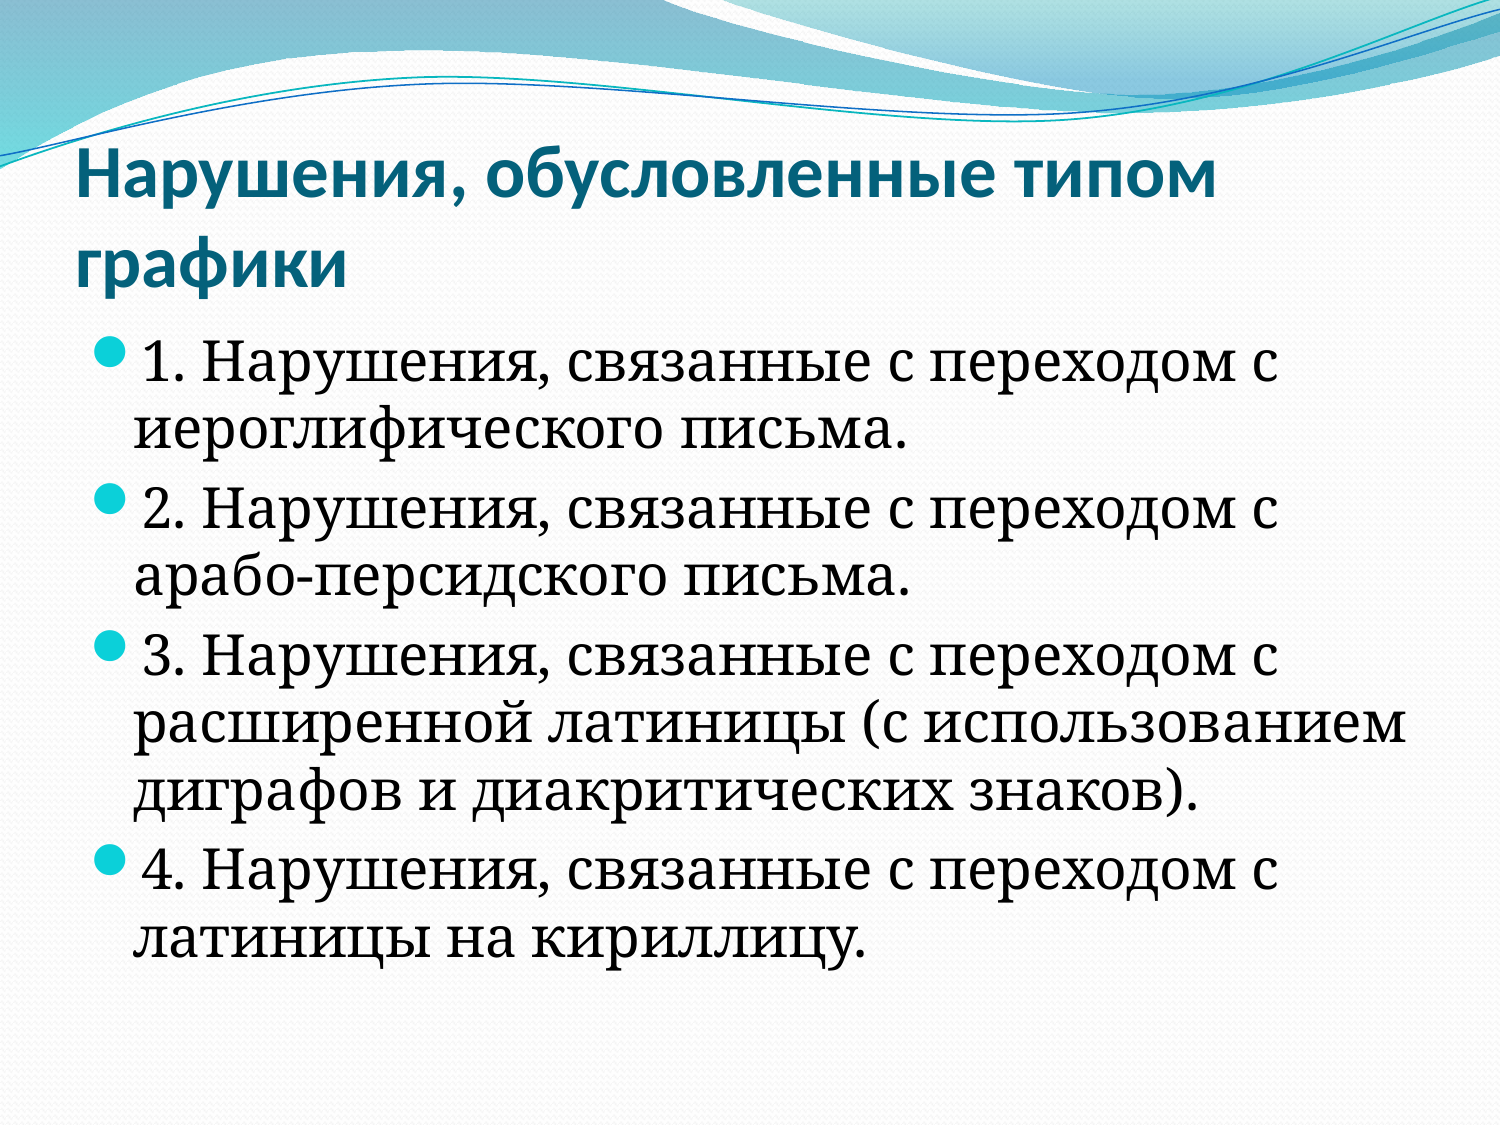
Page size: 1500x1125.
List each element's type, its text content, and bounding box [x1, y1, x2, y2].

title Нарушения, обусловленные типом графики [75, 115, 1425, 303]
list 1. Нарушения, связанные с переходом с иероглифического письма. 2. Нарушения, связанные с переходом с арабо-персидского письма. 3. Нарушения, связанные с переходом с расширенной латиницы (с использованием диграфов и диакритических знаков). 4. Нарушения, связанные с переходом с латиницы на кириллицу. [75, 317, 1425, 1038]
